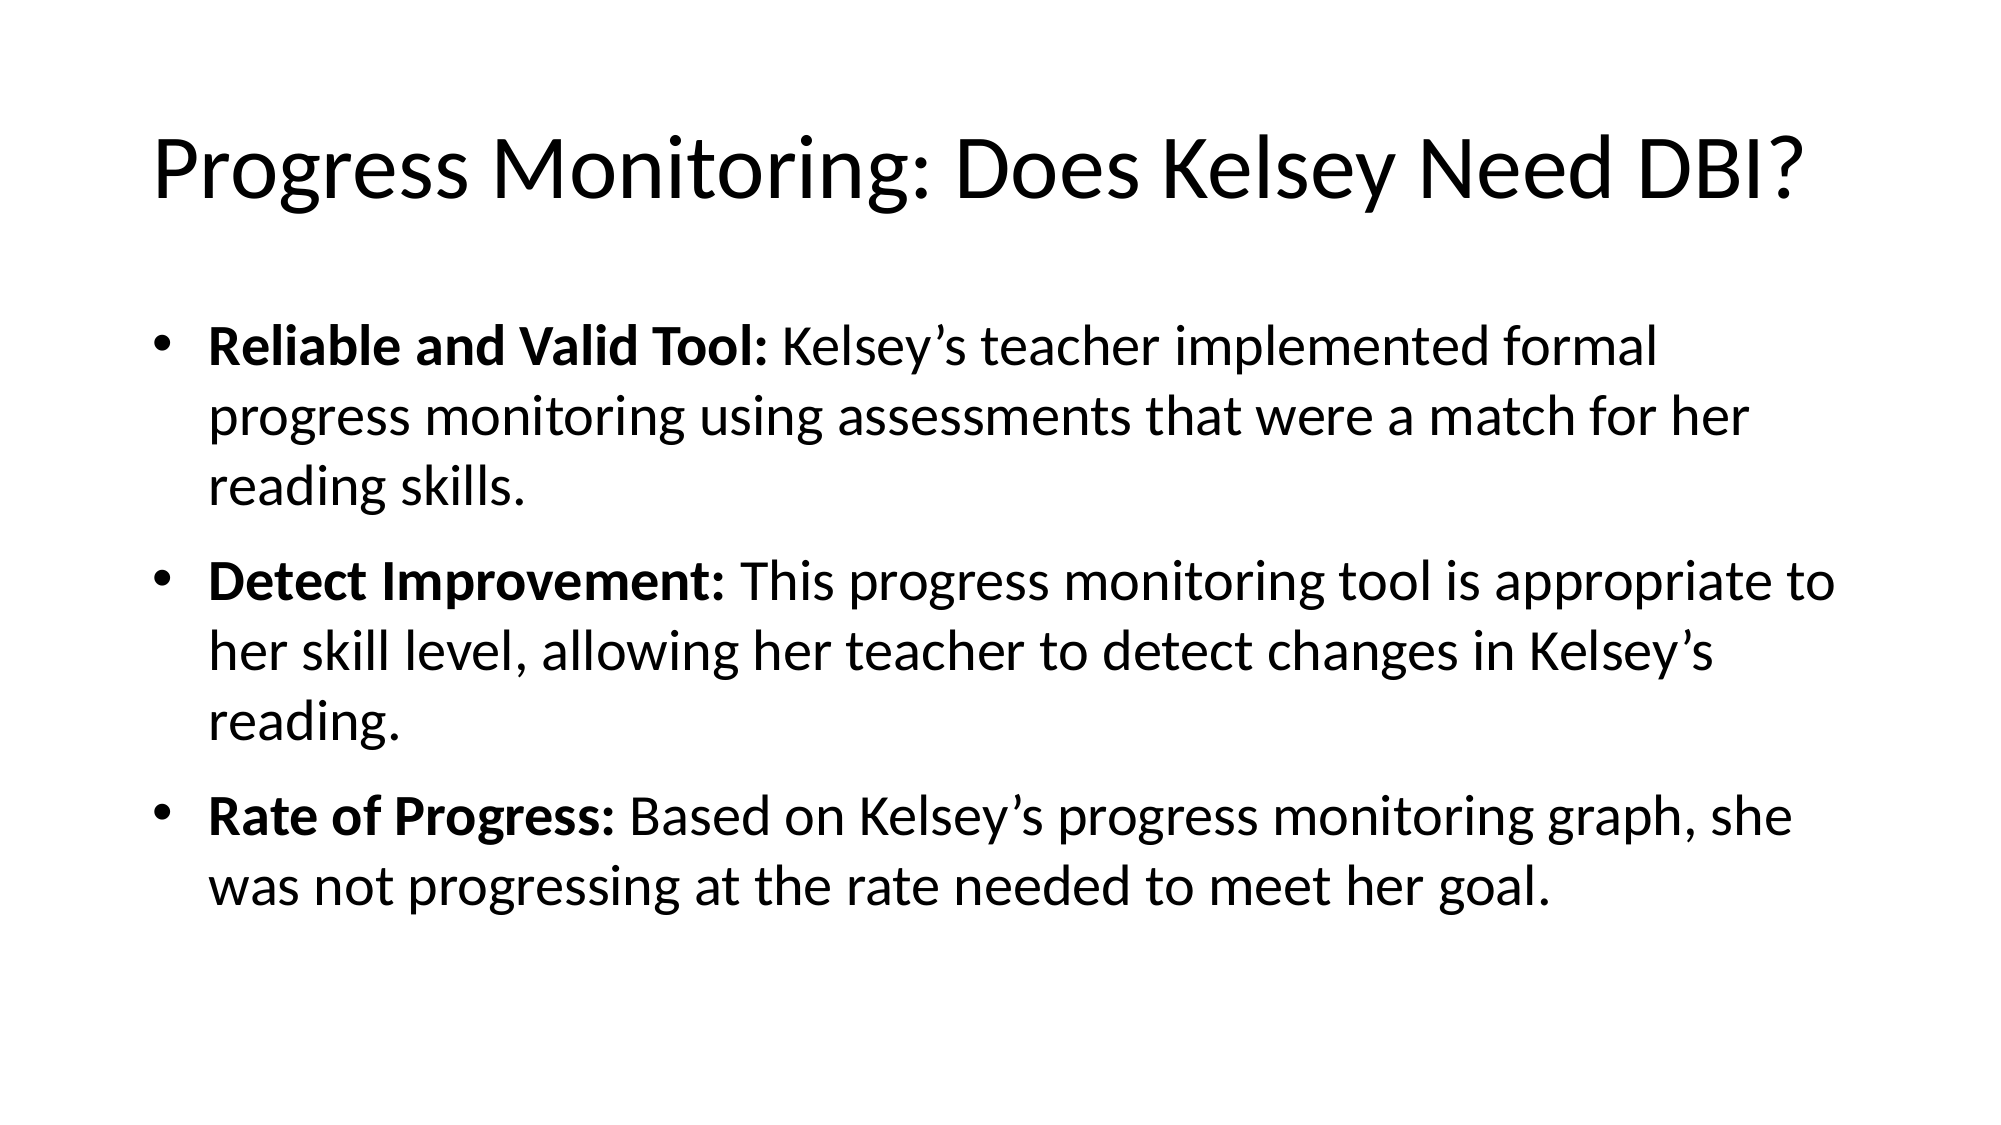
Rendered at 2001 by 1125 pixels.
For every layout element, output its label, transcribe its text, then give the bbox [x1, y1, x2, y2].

list Reliable and Valid Tool: Kelsey’s teacher implemented formal progress monitoring using assessments that were a match for her reading skills. Detect Improvement: This progress monitoring tool is appropriate to her skill level, allowing her teacher to detect changes in Kelsey’s reading. Rate of Progress: Based on Kelsey’s progress monitoring graph, she was not progressing at the rate needed to meet her goal. [137, 299, 1863, 1014]
title Progress Monitoring: Does Kelsey Need DBI? [137, 59, 1863, 278]
